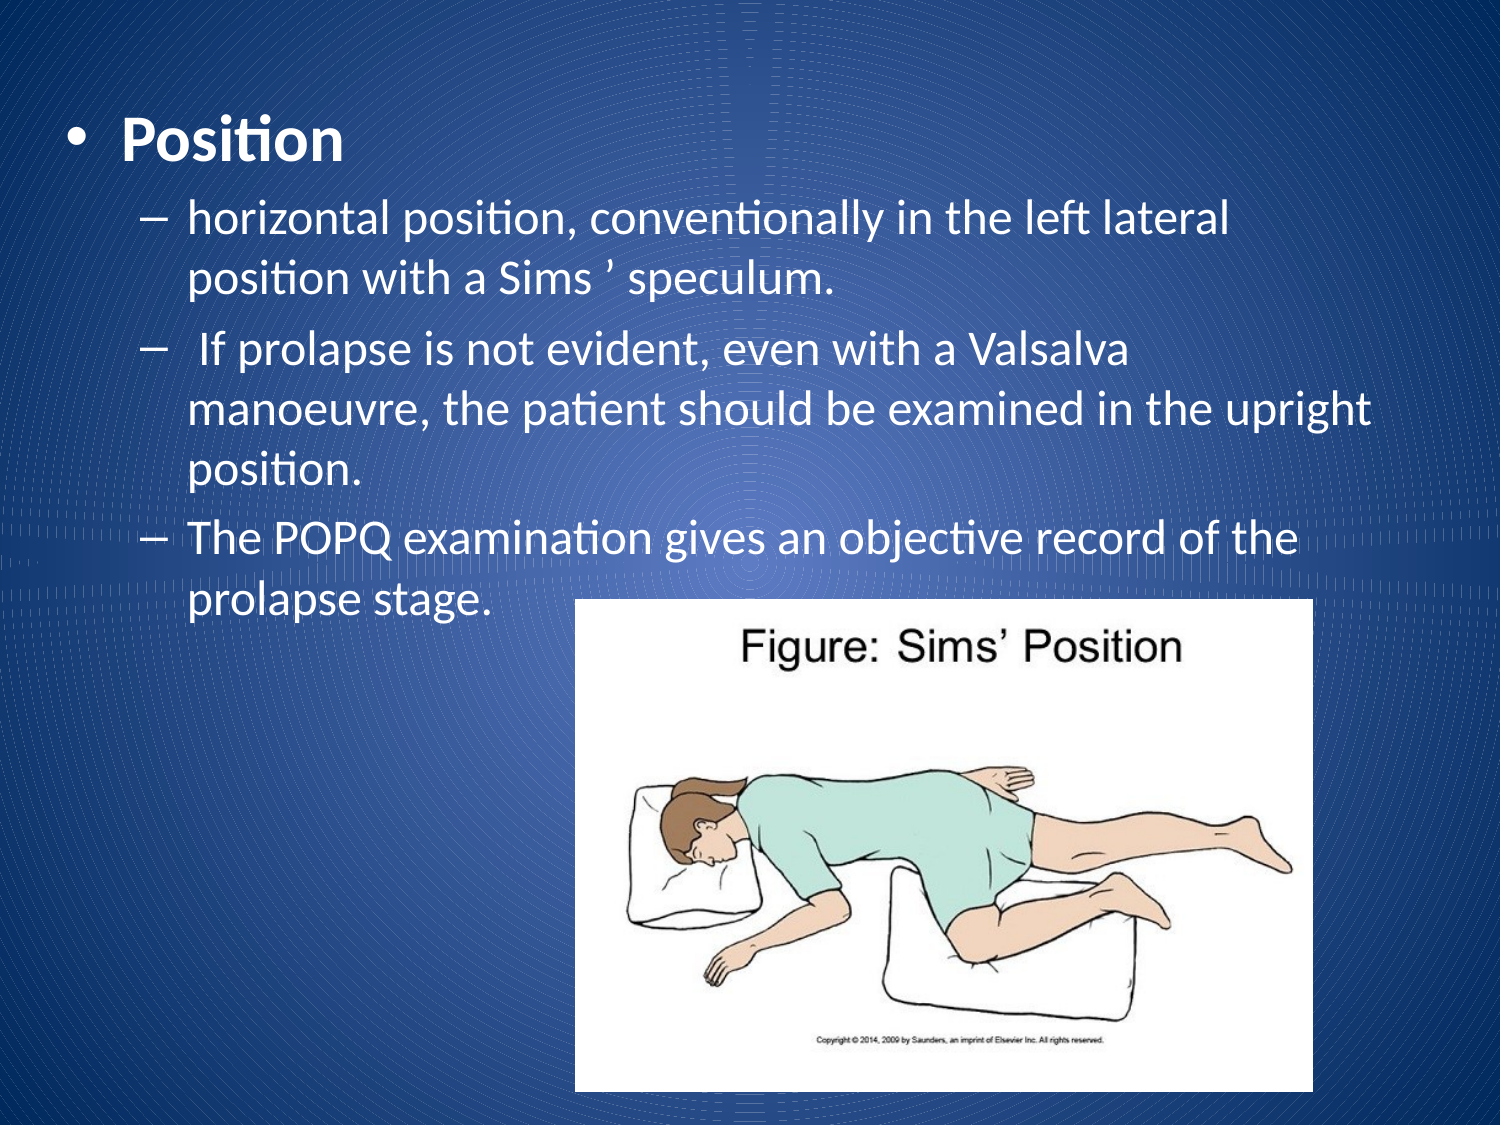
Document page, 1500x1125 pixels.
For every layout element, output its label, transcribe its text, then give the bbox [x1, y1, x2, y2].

list Position horizontal position, conventionally in the left lateral position with a Sims ’ speculum. If prolapse is not evident, even with a Valsalva manoeuvre, the patient should be examined in the upright position. The POPQ examination gives an objective record of the prolapse stage. [50, 87, 1400, 738]
picture [574, 599, 1313, 1092]
